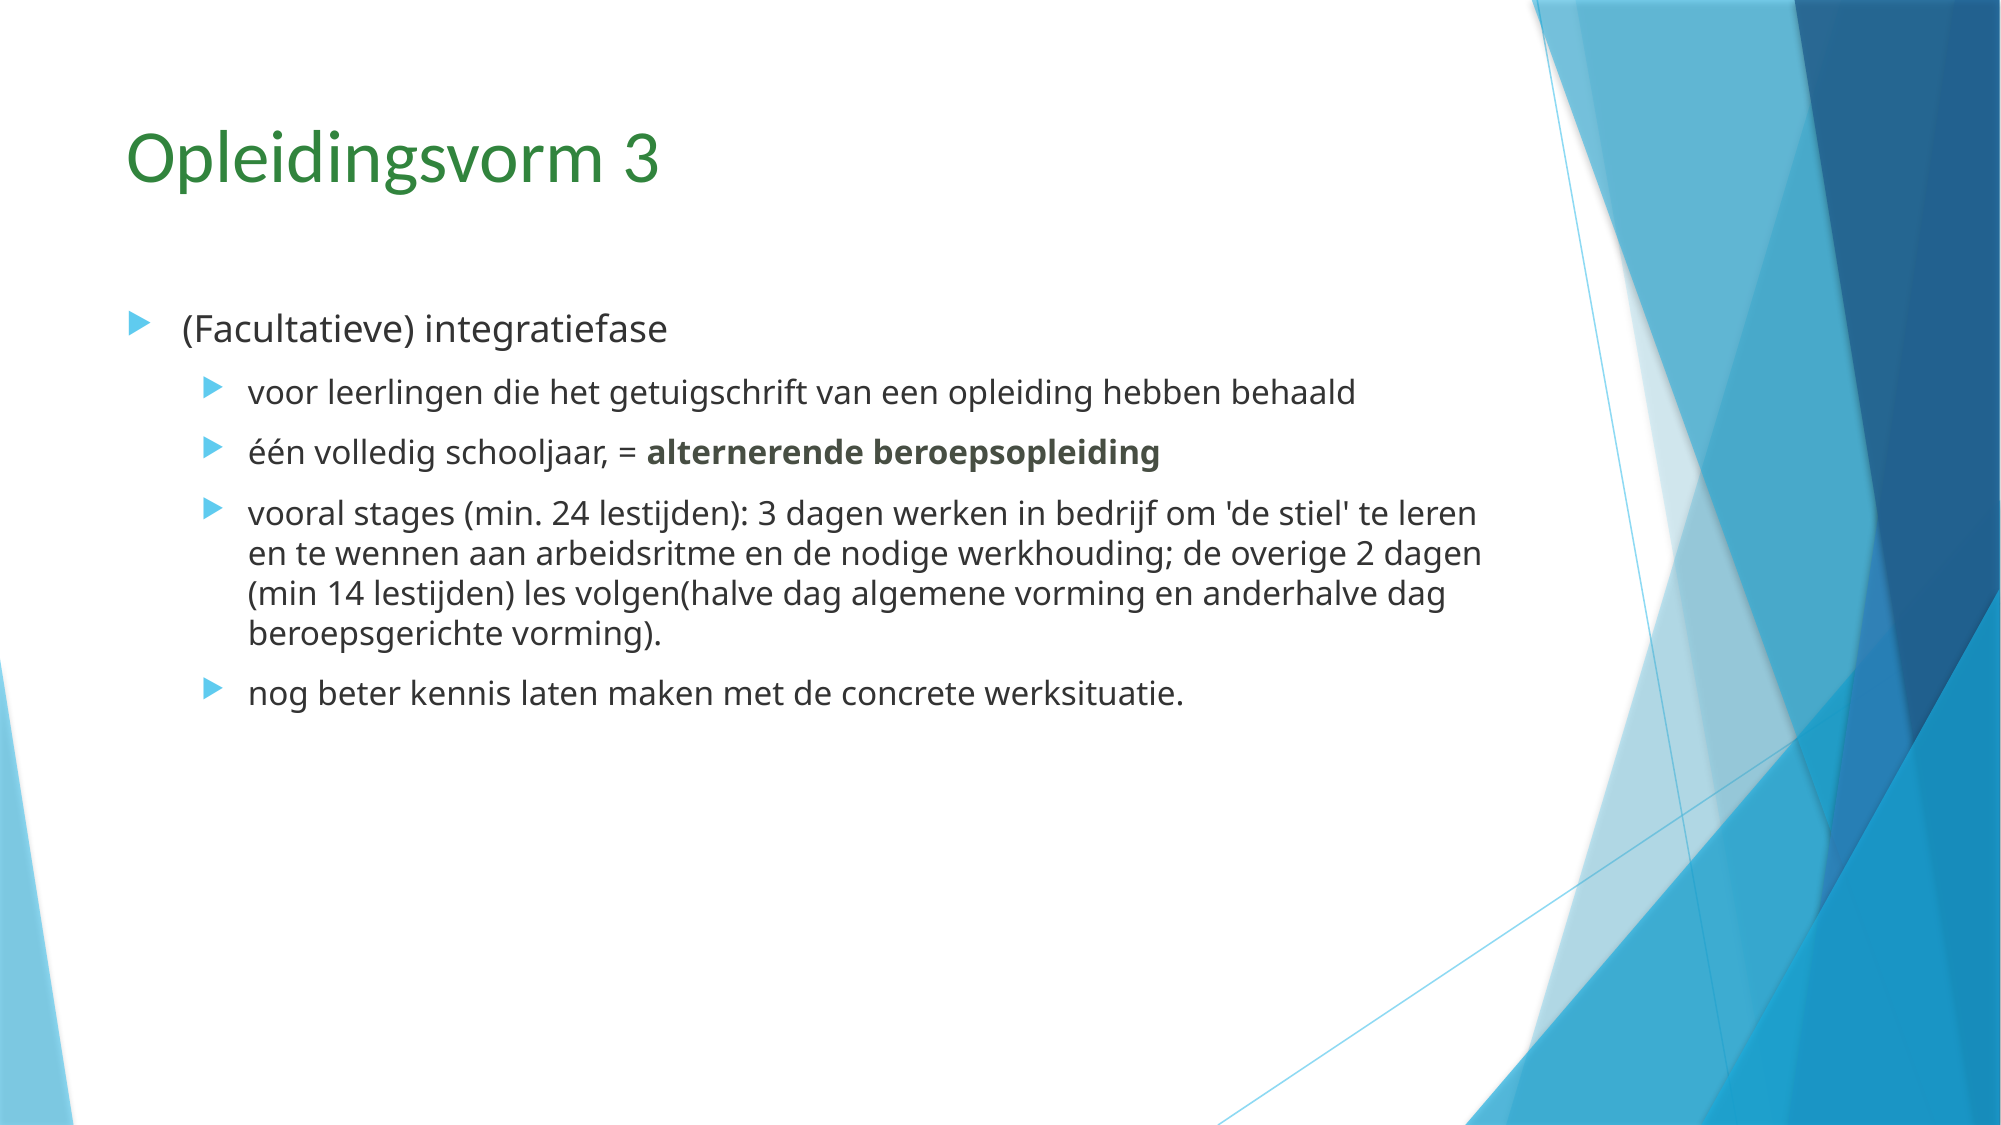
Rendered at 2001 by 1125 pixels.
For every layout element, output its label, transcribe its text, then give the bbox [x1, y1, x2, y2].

list (Facultatieve) integratiefase voor leerlingen die het getuigschrift van een opleiding hebben behaald één volledig schooljaar, = alternerende beroepsopleiding vooral stages (min. 24 lestijden): 3 dagen werken in bedrijf om 'de stiel' te leren en te wennen aan arbeidsritme en de nodige werkhouding; de overige 2 dagen (min 14 lestijden) les volgen(halve dag algemene vorming en anderhalve dag beroepsgerichte vorming). nog beter kennis laten maken met de concrete werksituatie. [111, 297, 1522, 1125]
title Opleidingsvorm 3 [111, 99, 1522, 238]
